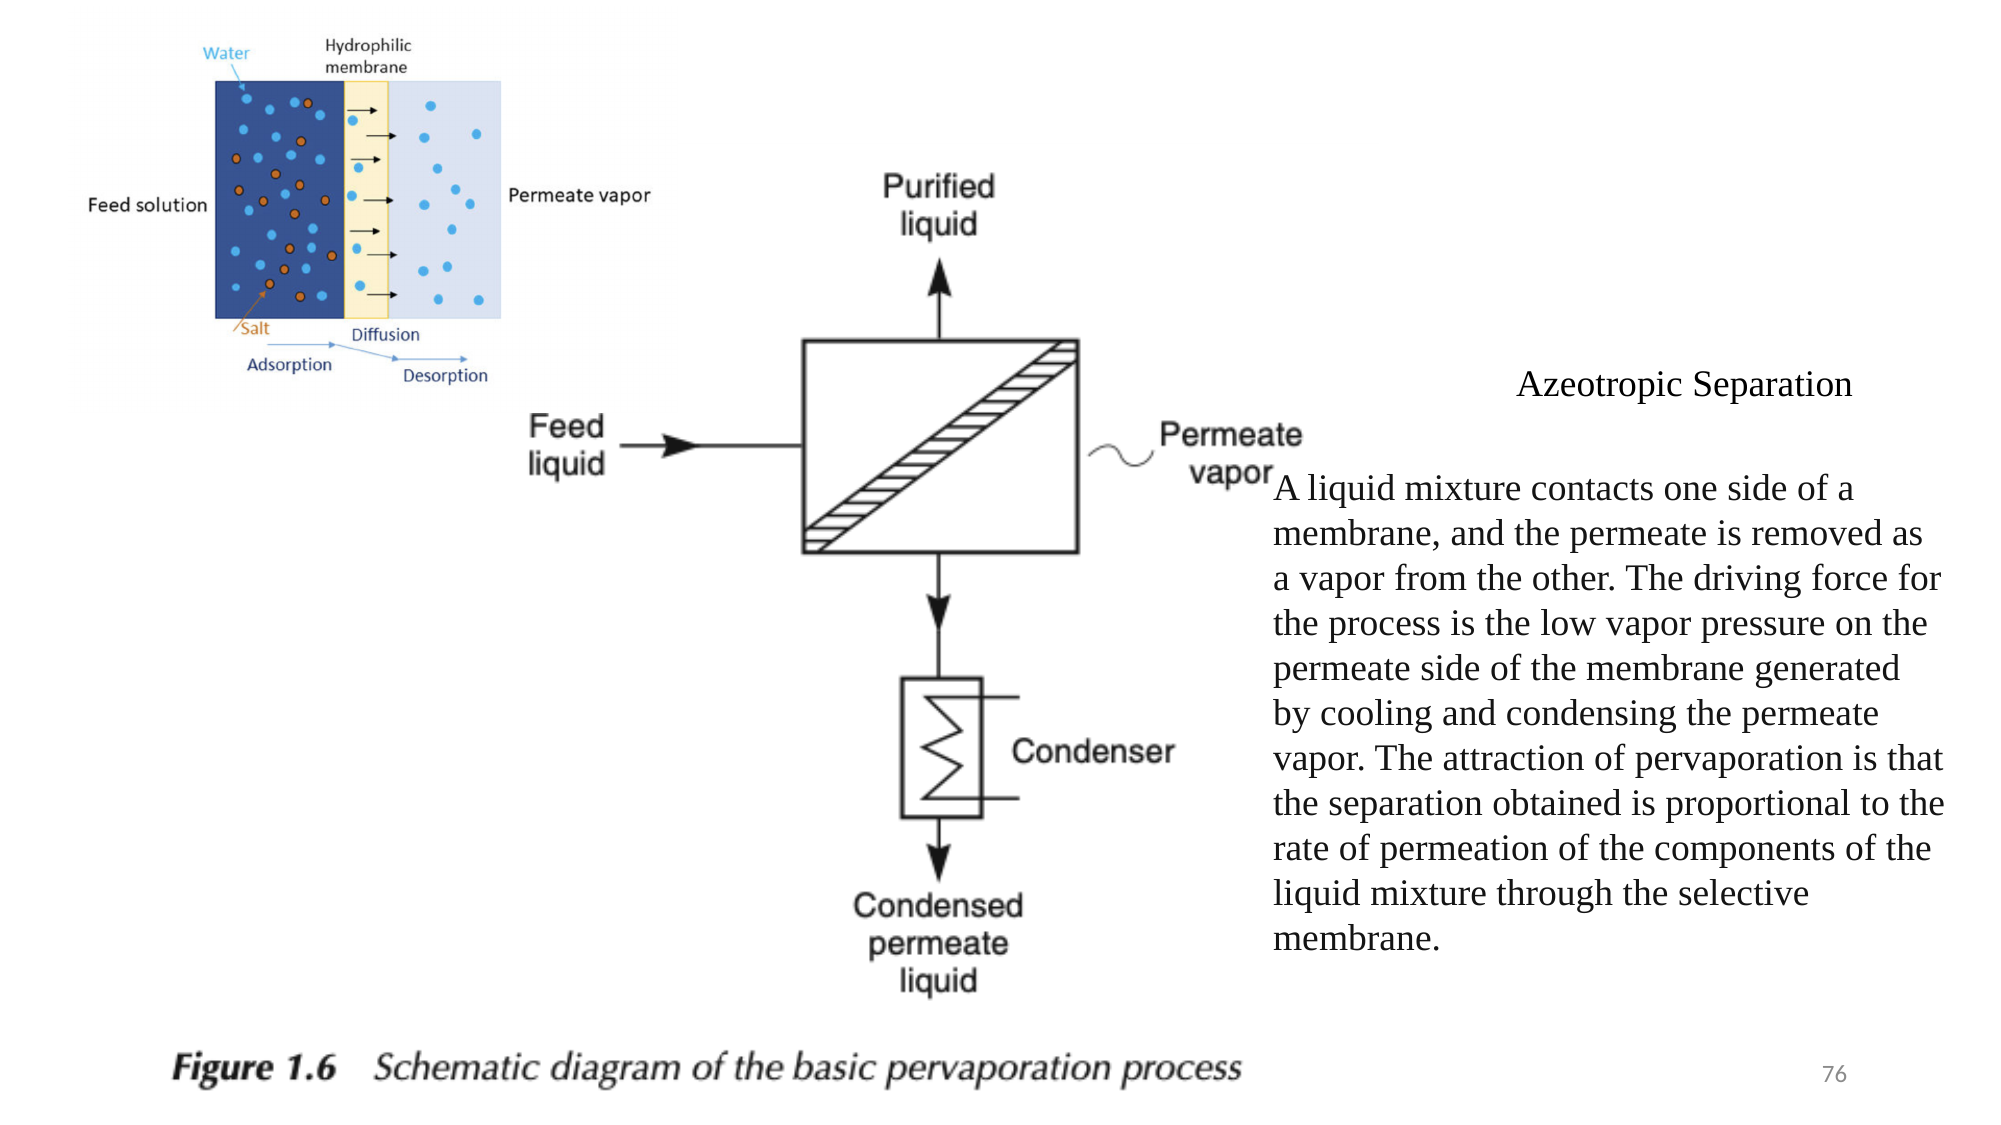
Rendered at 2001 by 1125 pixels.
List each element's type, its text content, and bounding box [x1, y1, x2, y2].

slide_number 76 [1412, 1042, 1863, 1103]
text_box Azeotropic Separation [1501, 351, 1869, 412]
text_box A liquid mixture contacts one side of a membrane, and the permeate is removed as a vapor from the other. The driving force for the process is the low vapor pressure on the permeate side of the membrane generated by cooling and condensing the permeate vapor. The attraction of pervaporation is that the separation obtained is proportional to the rate of permeation of the components of the liquid mixture through the selective membrane. [1379, 455, 1962, 965]
picture [68, 6, 1379, 1103]
